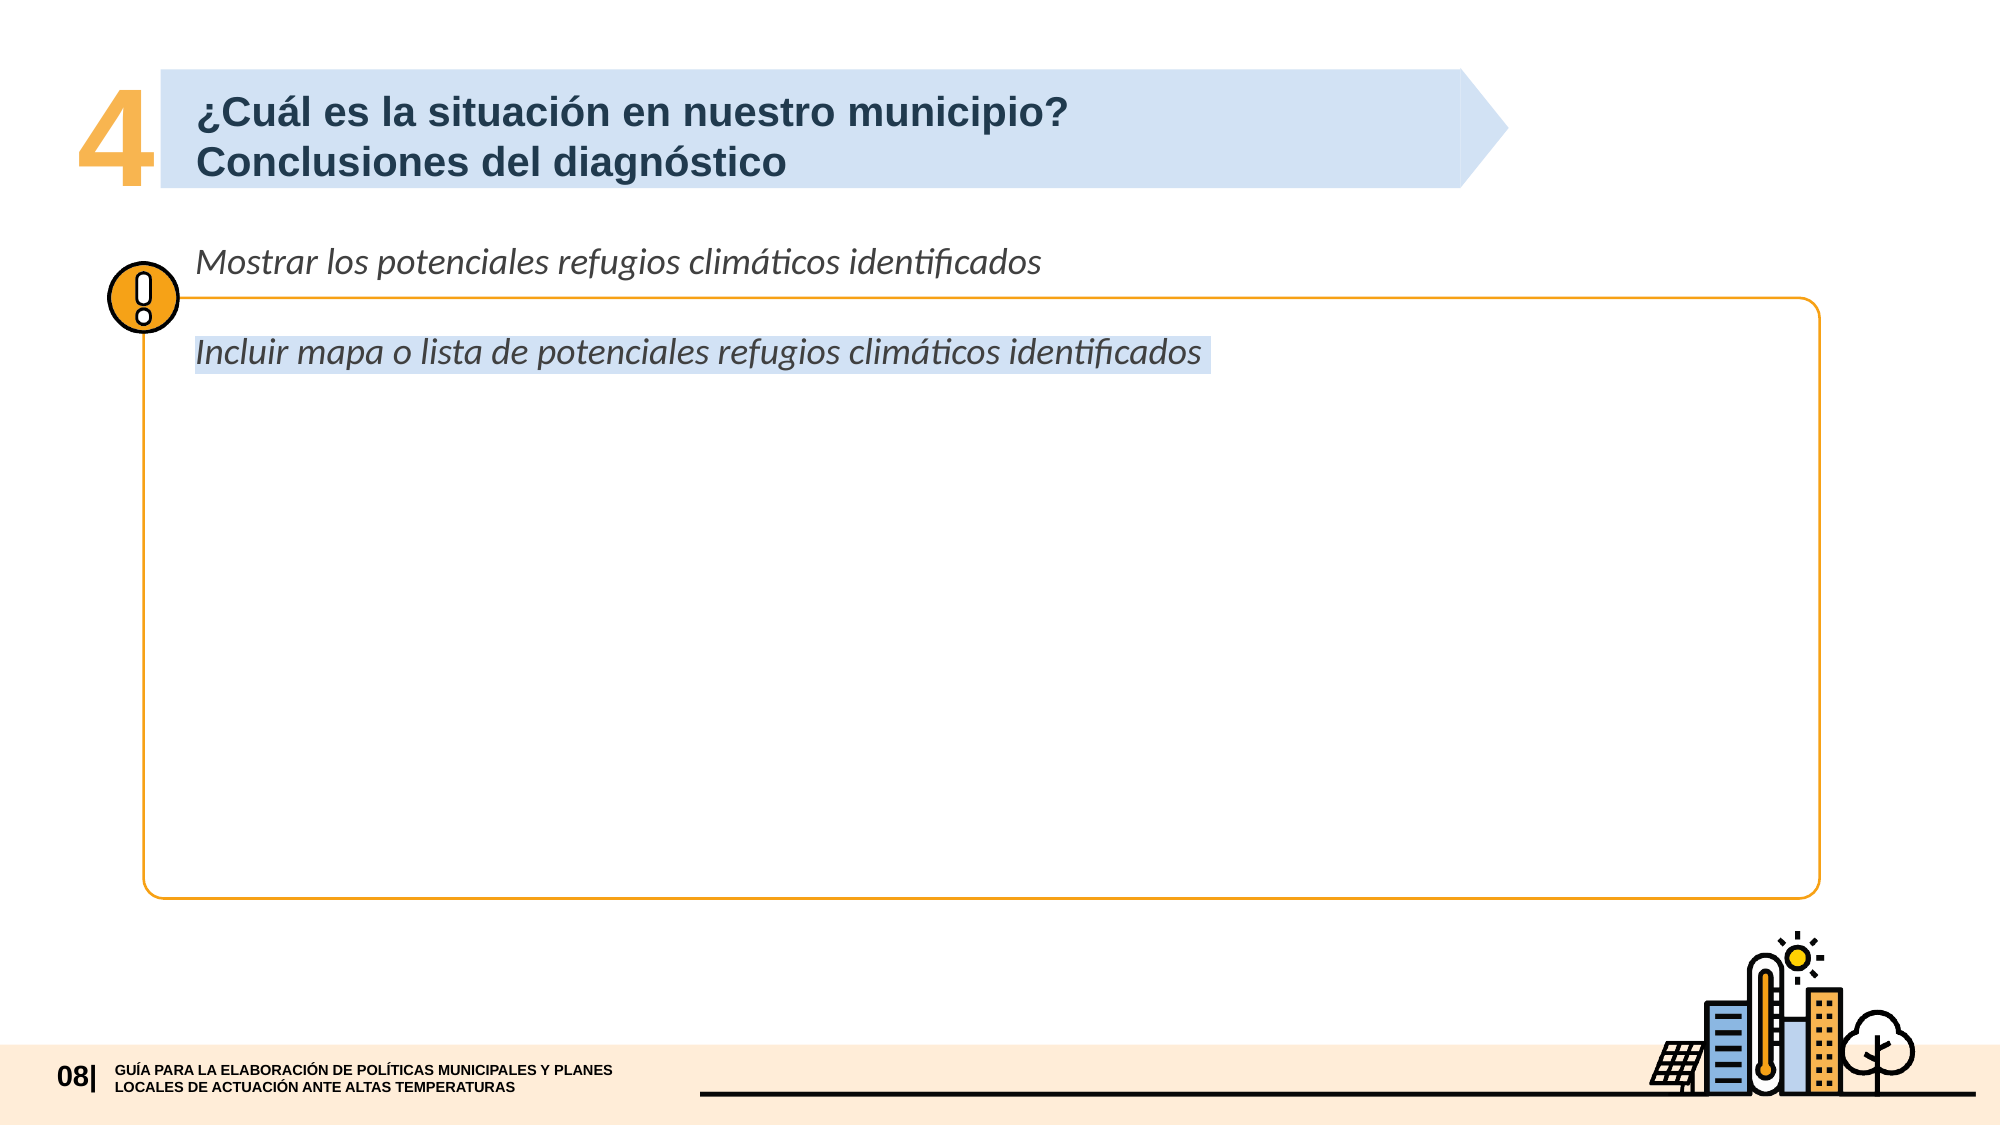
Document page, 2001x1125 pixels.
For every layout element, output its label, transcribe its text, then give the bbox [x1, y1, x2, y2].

text_box [142, 296, 1821, 900]
picture [700, 930, 1977, 1097]
text_box GUÍA PARA LA ELABORACIÓN DE POLÍTICAS MUNICIPALES Y PLANES LOCALES DE ACTUACIÓN ANTE ALTAS TEMPERATURAS [99, 1053, 662, 1124]
text_box 08| [42, 1050, 158, 1100]
text_box [181, 68, 1459, 189]
text_box [1459, 66, 1510, 190]
text_box ¿Cuál es la situación en nuestro municipio? Conclusiones del diagnóstico [181, 77, 1150, 193]
list Mostrar los potenciales refugios climáticos identificados Incluir mapa o lista de potenciales refugios climáticos identificados [180, 226, 1779, 296]
text_box 4 [62, 64, 181, 219]
text_box [0, 1043, 2000, 1125]
picture [106, 260, 181, 335]
